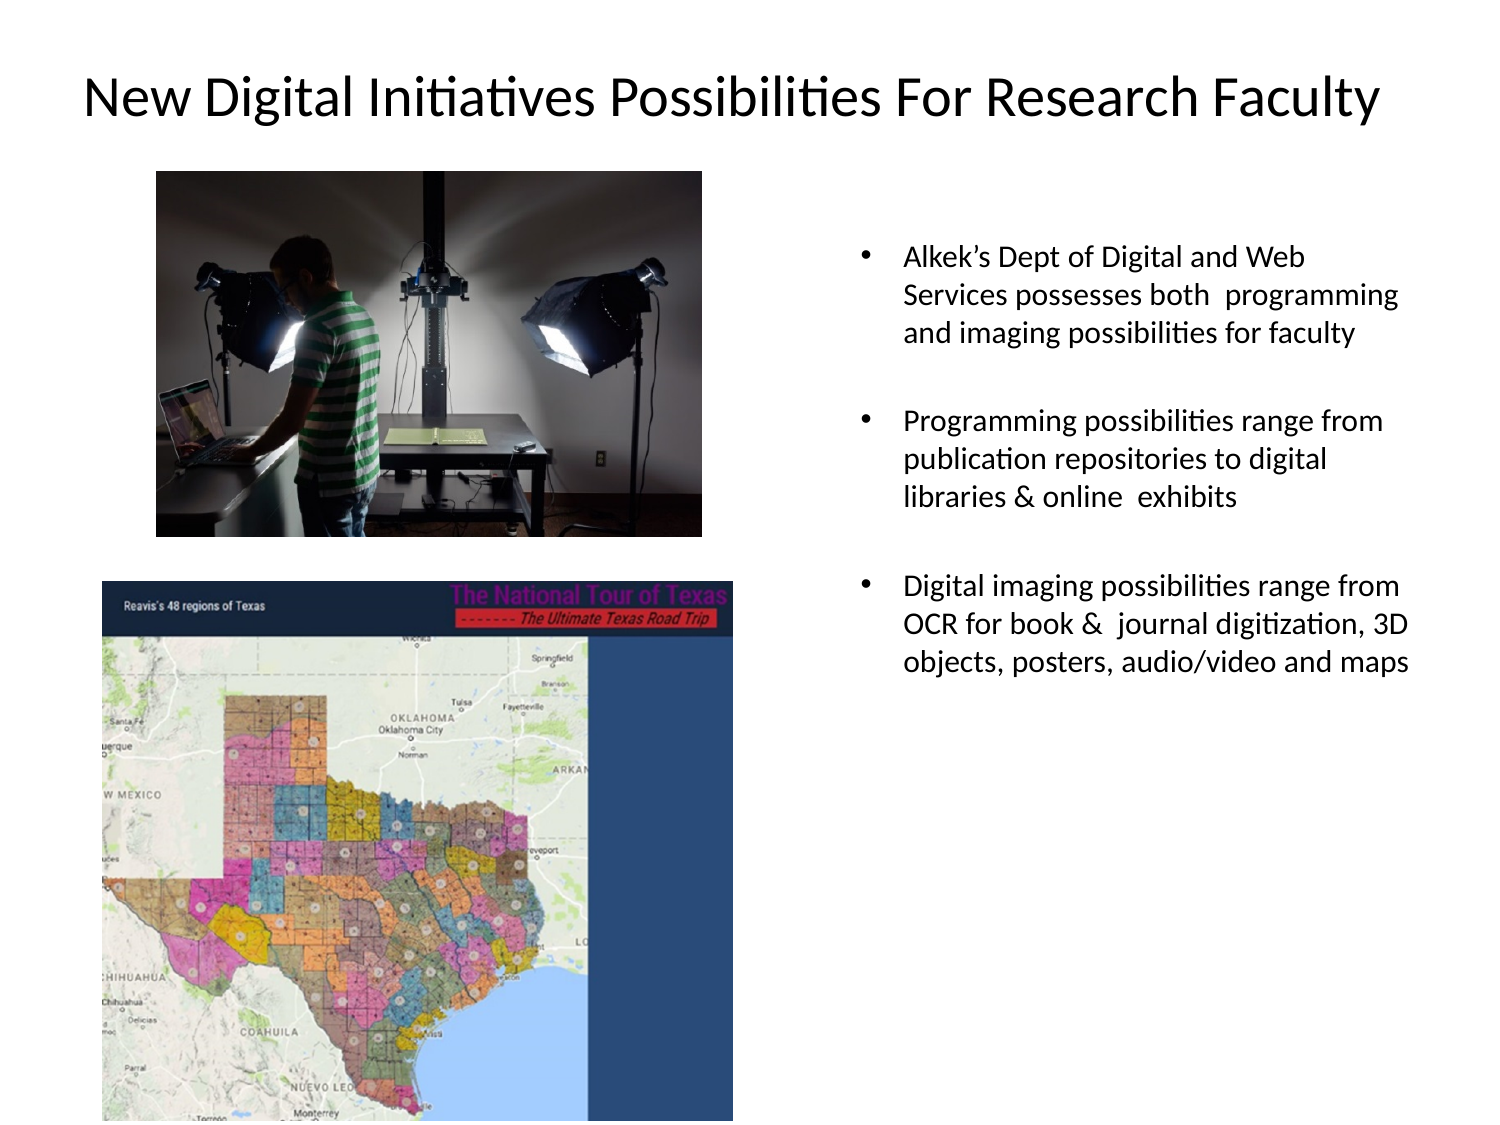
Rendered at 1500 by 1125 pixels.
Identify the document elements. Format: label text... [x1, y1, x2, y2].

picture [156, 171, 703, 537]
text_box New Digital Initiatives Possibilities For Research Faculty [37, 51, 1427, 216]
picture [101, 580, 733, 1122]
list Alkek’s Dept of Digital and Web Services possesses both programming and imaging possibilities for faculty Programming possibilities range from publication repositories to digital libraries & online exhibits Digital imaging possibilities range from OCR for book & journal digitization, 3D objects, posters, audio/video and maps [845, 216, 1427, 918]
